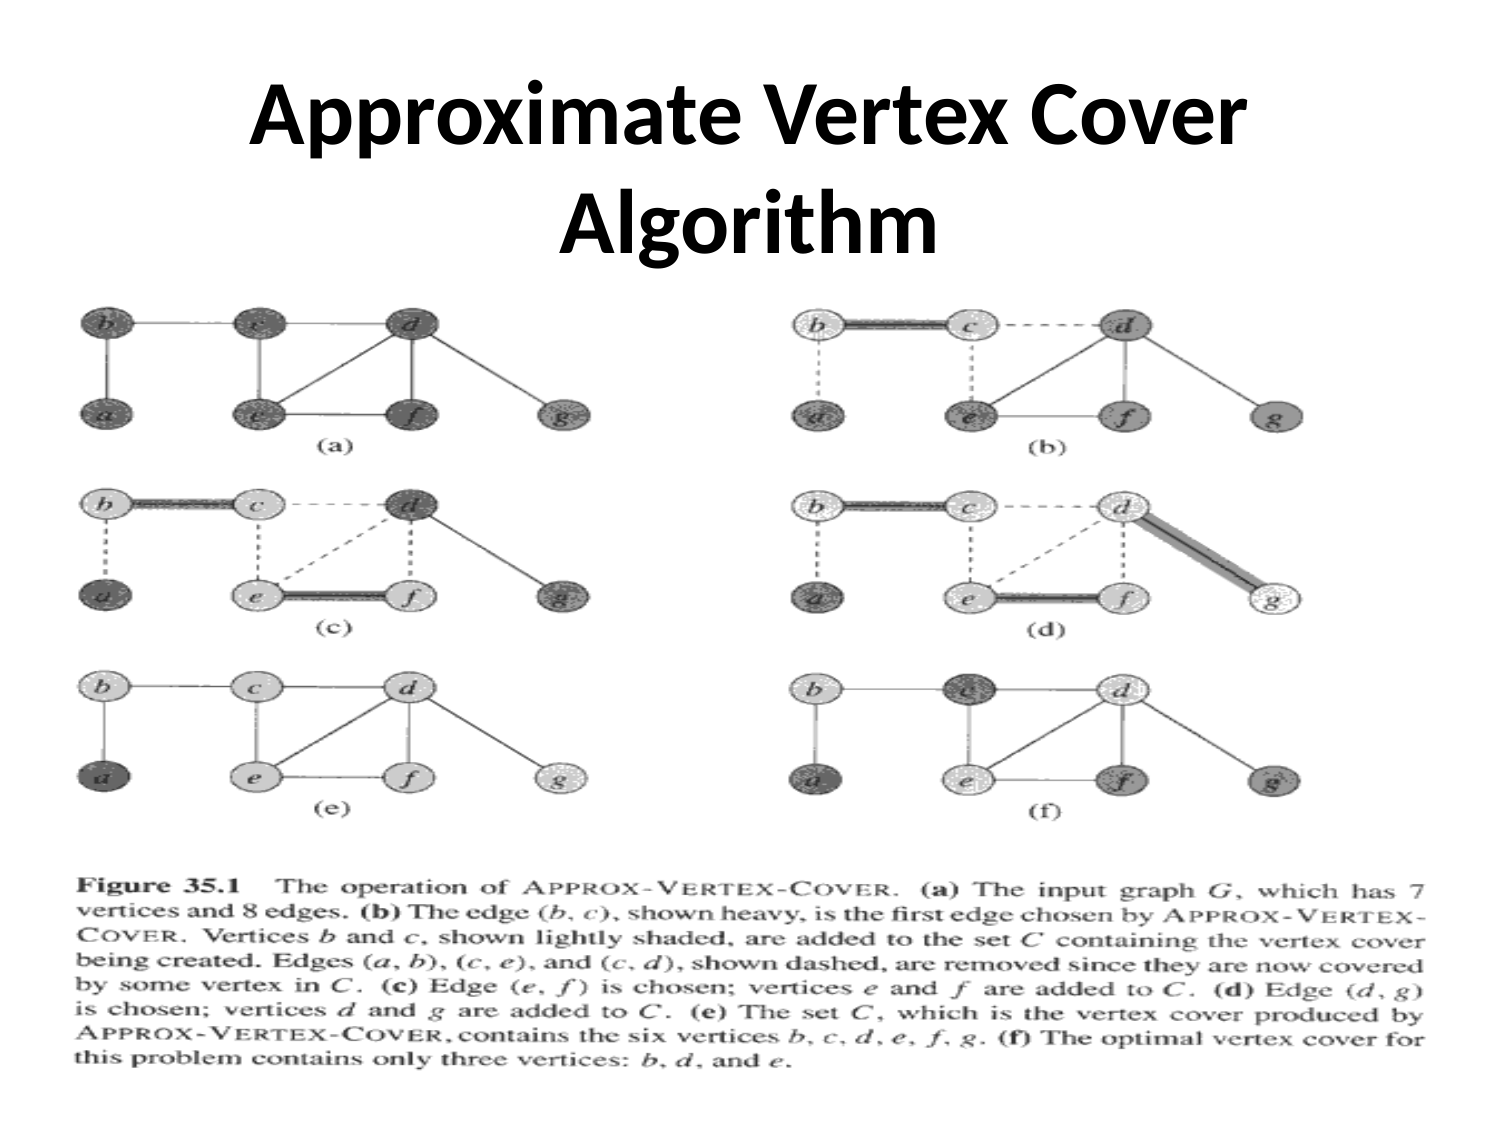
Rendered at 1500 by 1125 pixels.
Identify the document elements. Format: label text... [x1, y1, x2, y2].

picture [37, 284, 1475, 1088]
title Approximate Vertex Cover Algorithm [75, 45, 1425, 233]
